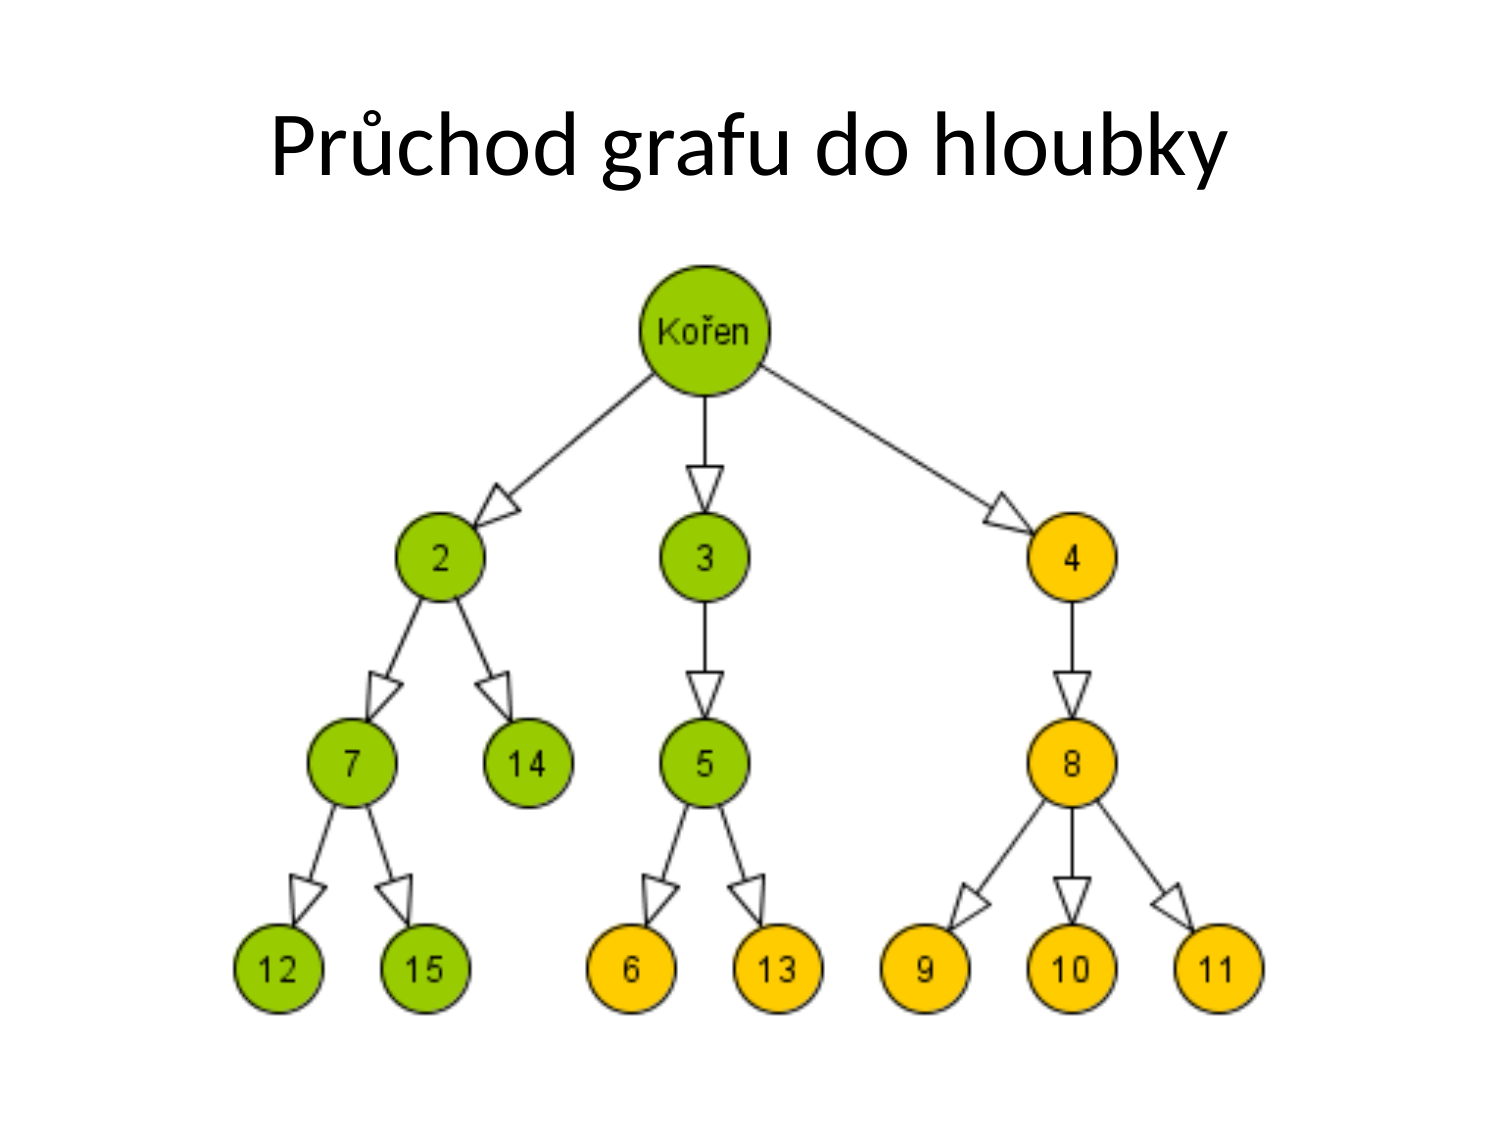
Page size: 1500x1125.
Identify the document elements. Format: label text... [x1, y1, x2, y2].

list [202, 222, 1298, 1045]
title Průchod grafu do hloubky [75, 45, 1425, 233]
